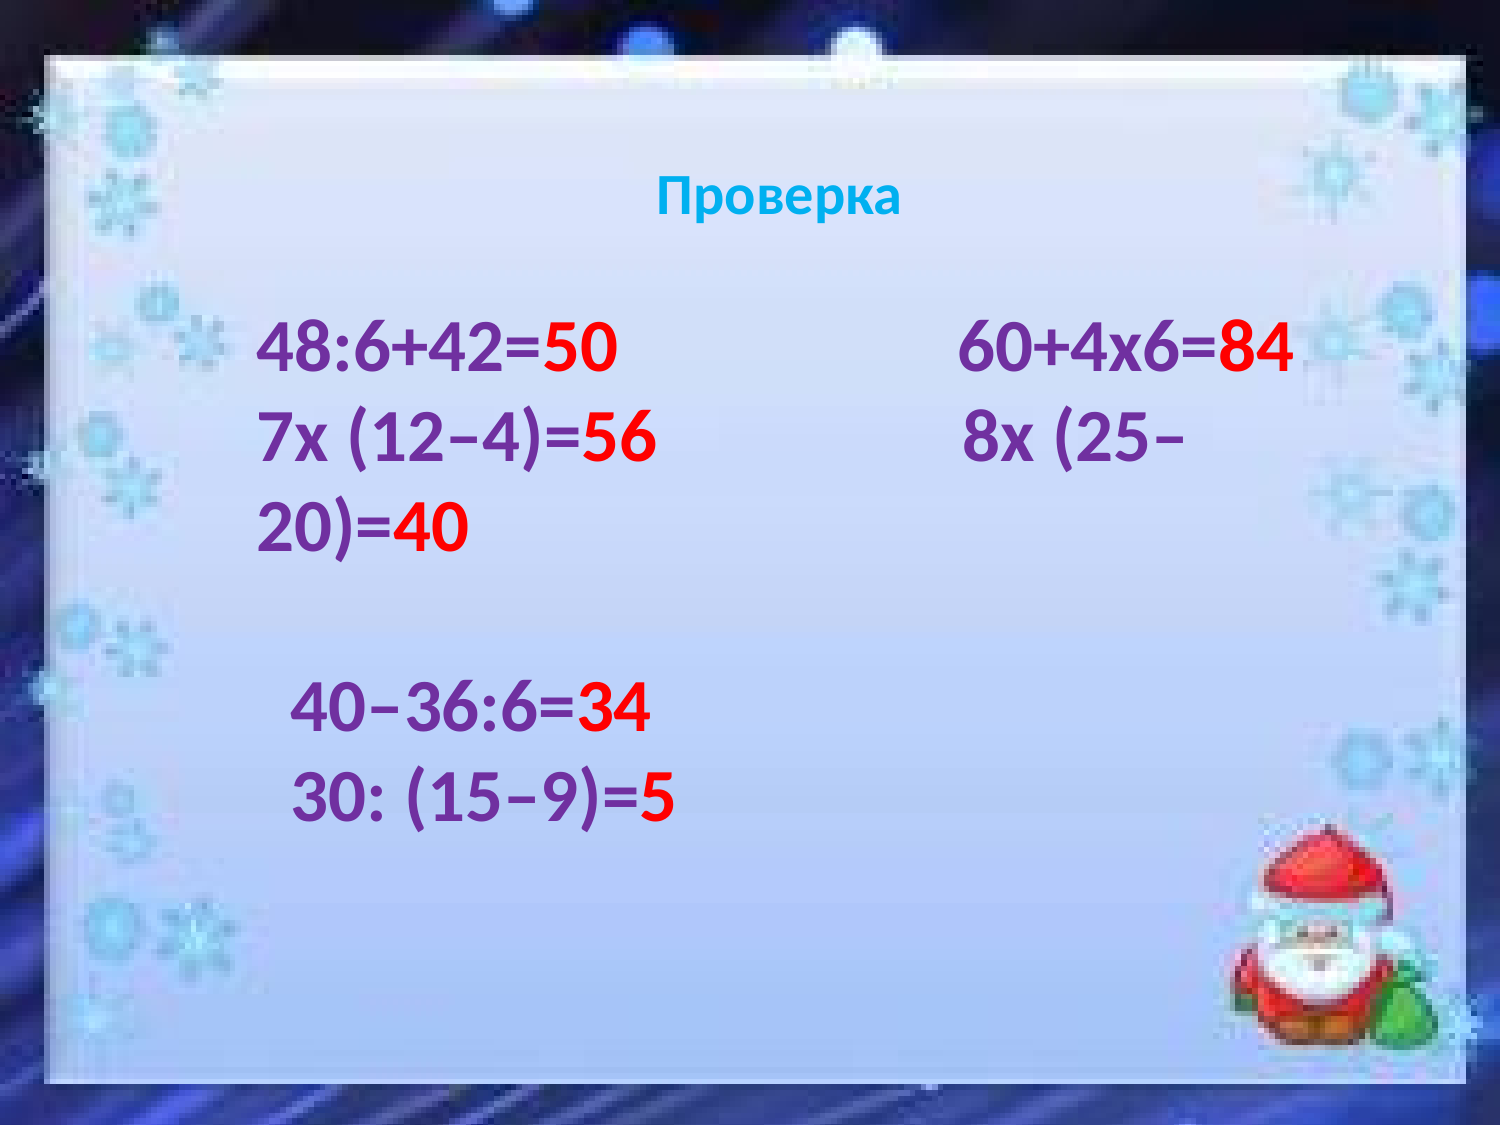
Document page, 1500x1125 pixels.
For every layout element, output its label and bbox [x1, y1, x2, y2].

list [0, 0, 1500, 1125]
